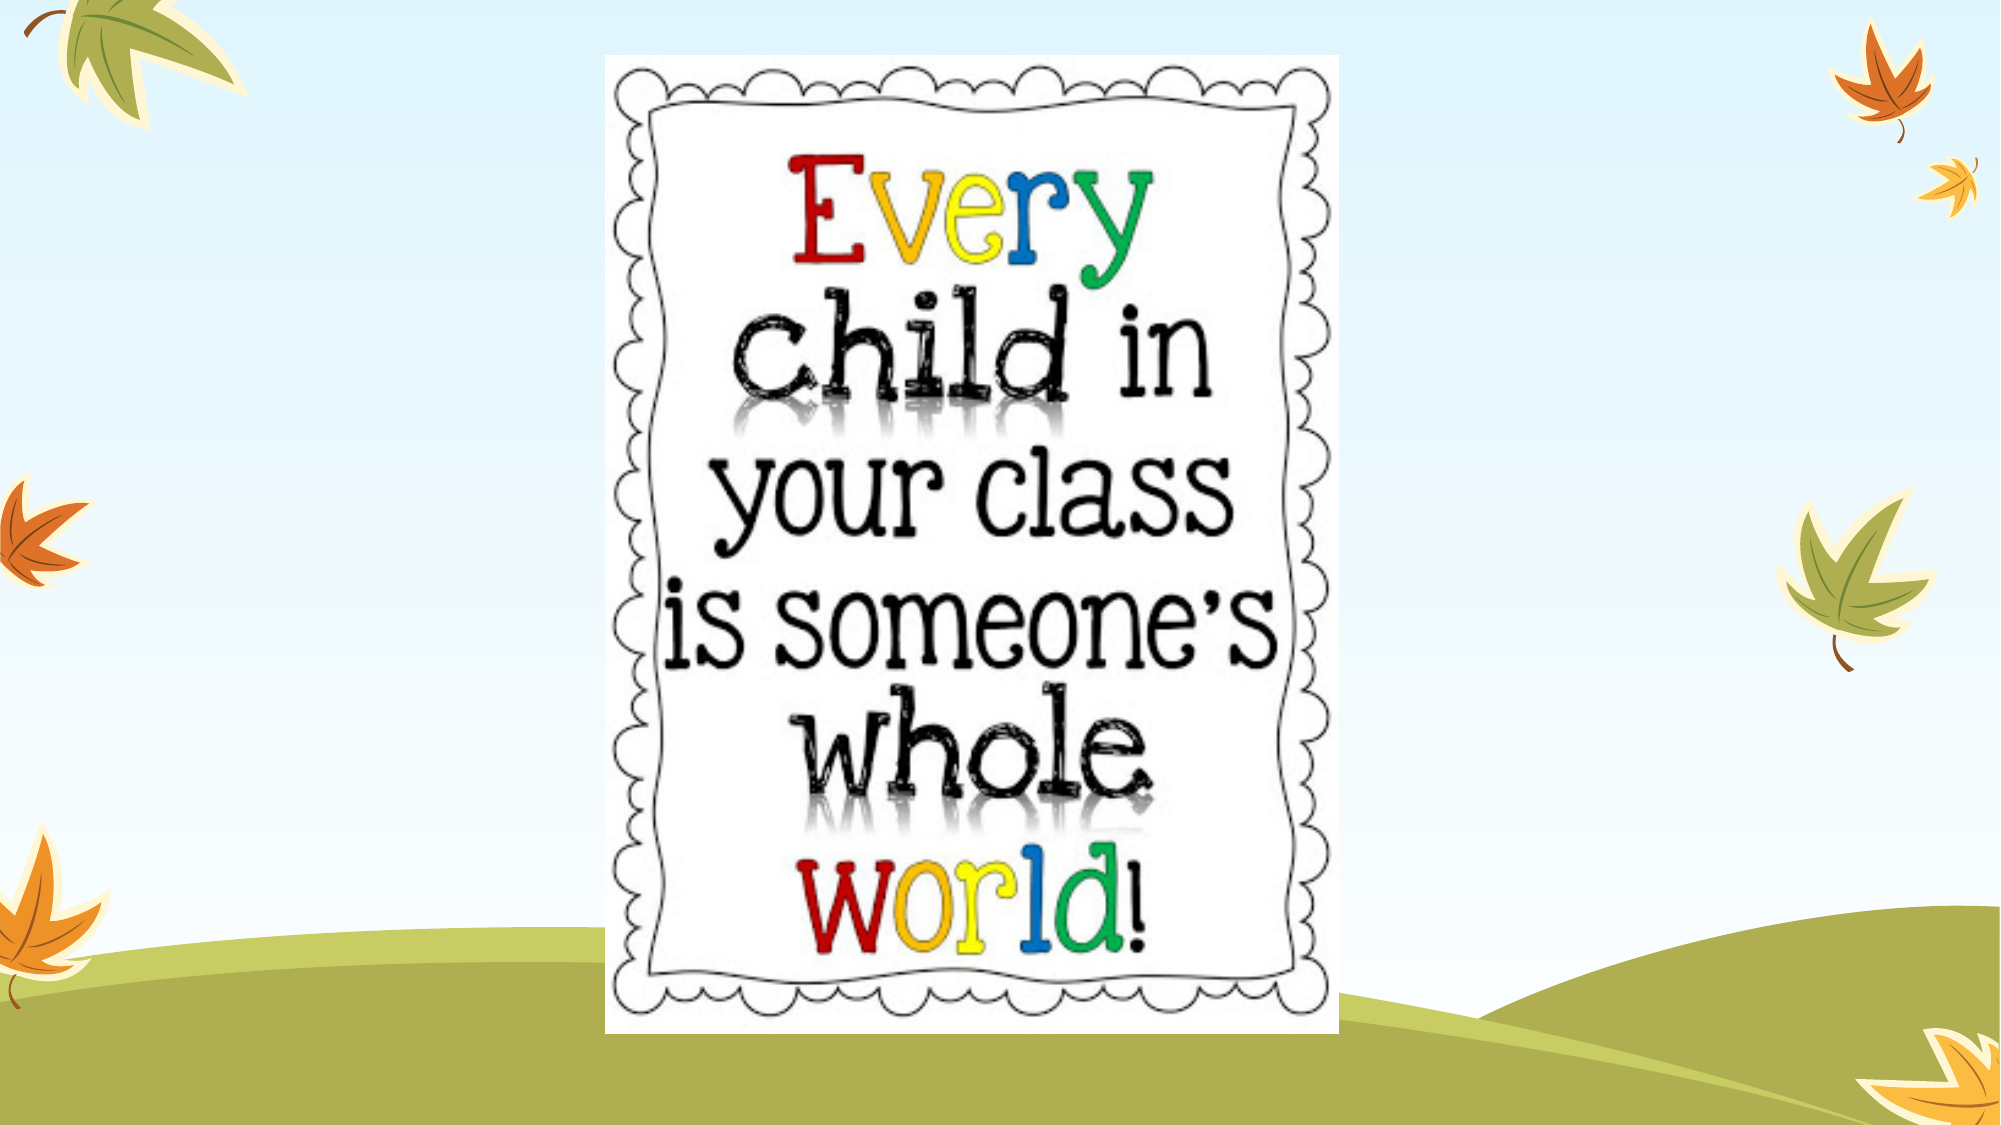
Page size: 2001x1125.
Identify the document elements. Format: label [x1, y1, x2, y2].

list [605, 55, 1339, 1034]
